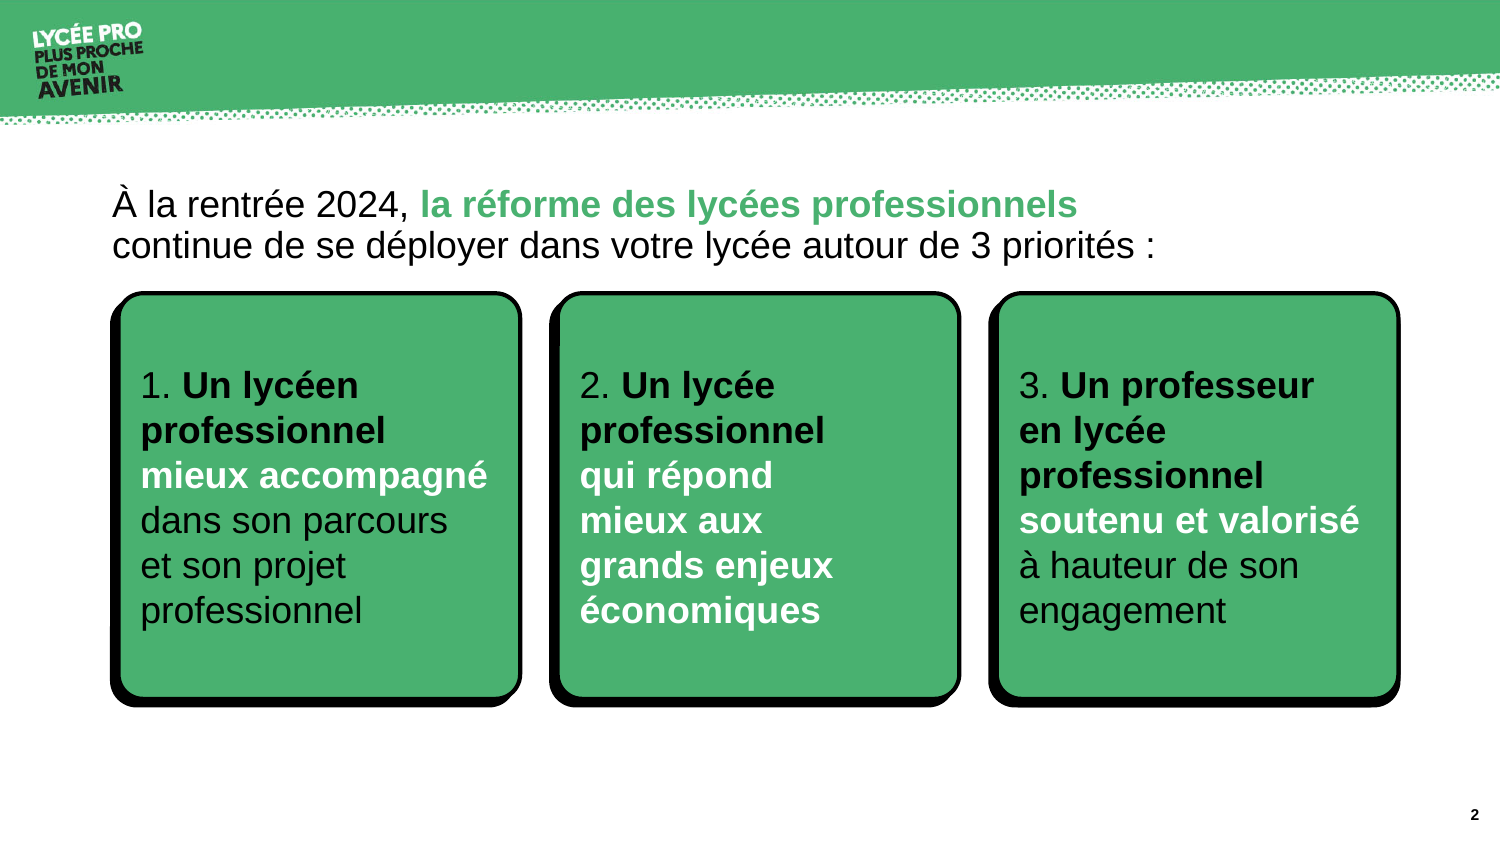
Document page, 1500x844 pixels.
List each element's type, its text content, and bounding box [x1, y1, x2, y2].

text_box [551, 293, 960, 706]
slide_number 2 [1257, 784, 1480, 844]
title À la rentrée 2024, la réforme des lycées professionnels continue de se déployer dans votre lycée autour de 3 priorités : [112, 185, 1447, 281]
text_box [109, 303, 511, 708]
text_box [990, 293, 1399, 706]
picture [0, 0, 1500, 126]
text_box 1. Un lycéen professionnel mieux accompagné dans son parcours et son projet professionnel [116, 291, 523, 701]
